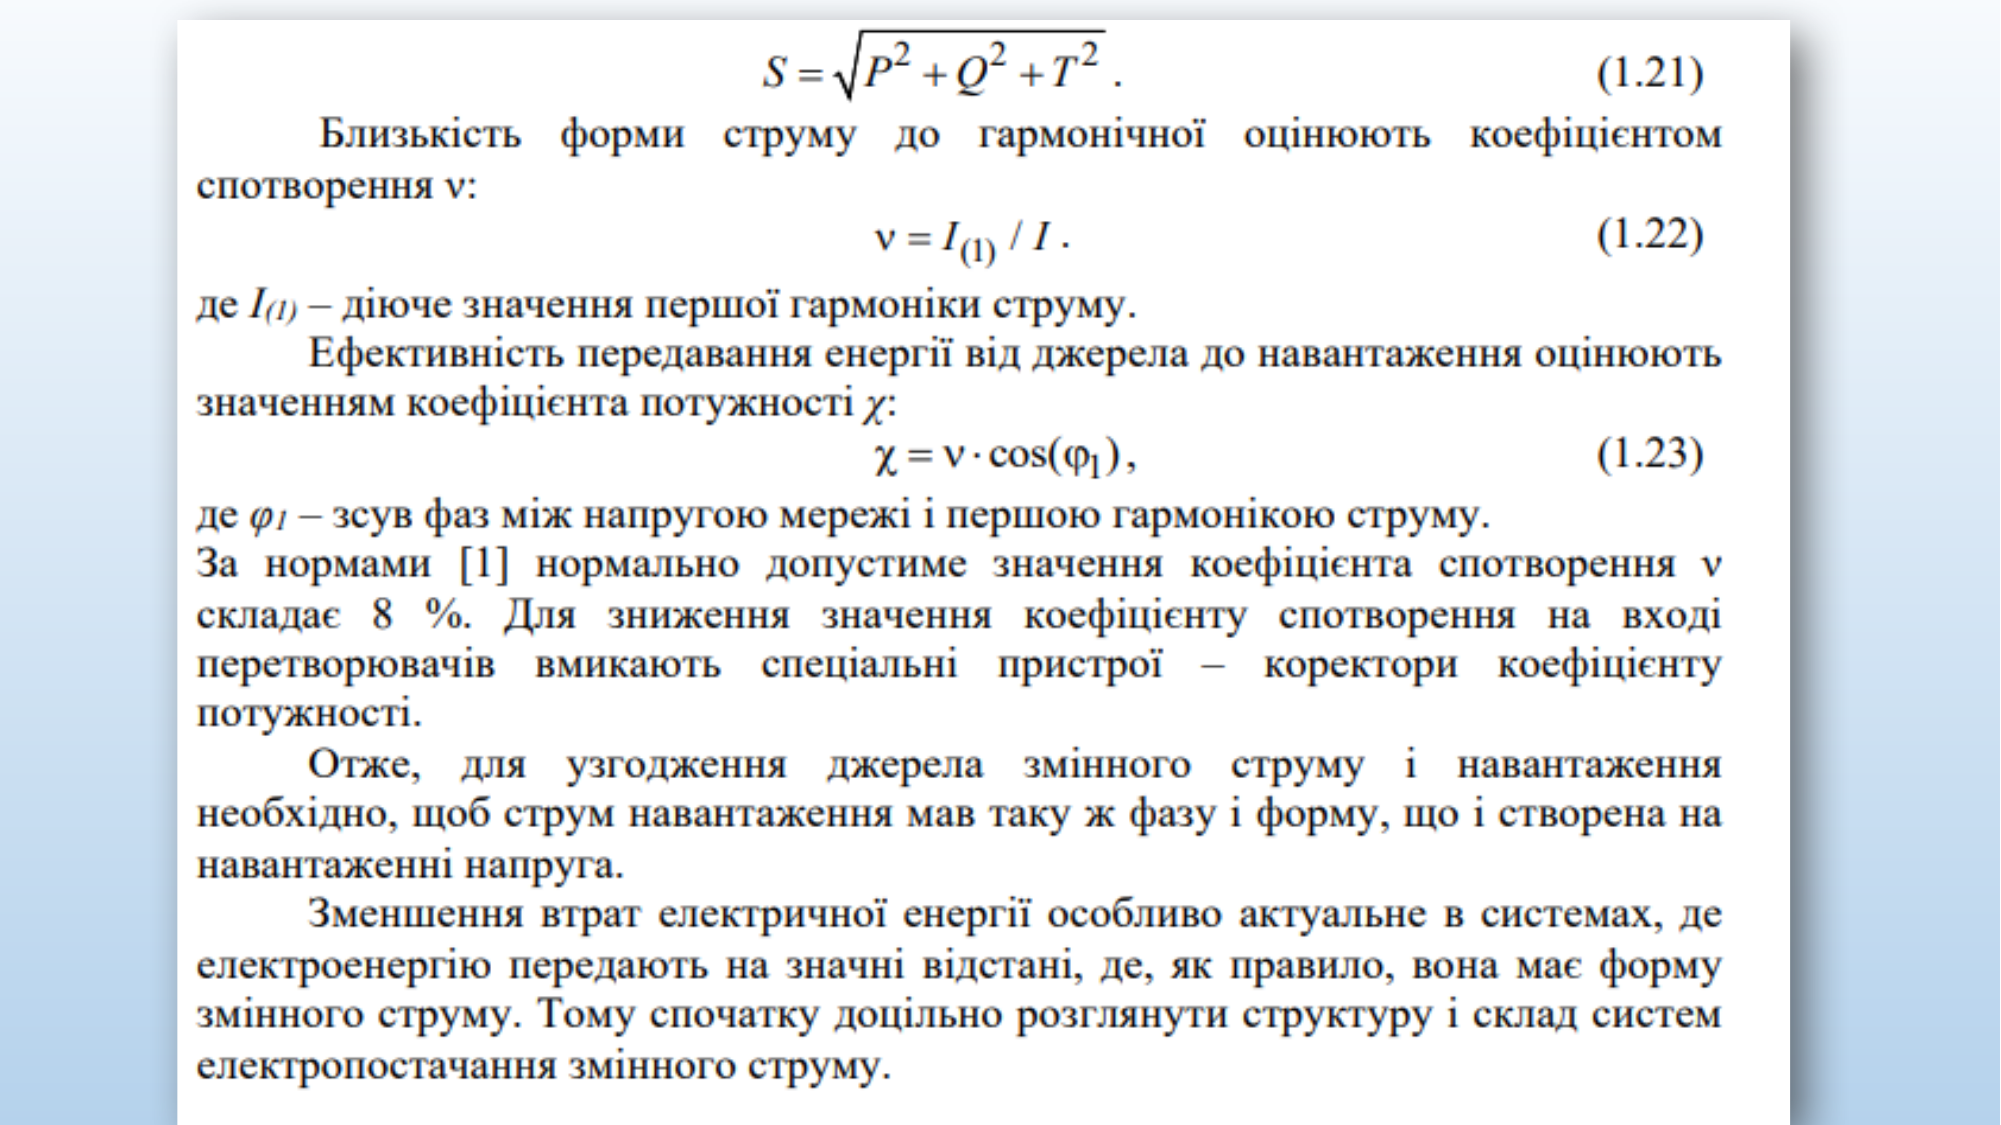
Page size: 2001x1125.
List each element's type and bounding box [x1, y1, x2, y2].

list [177, 20, 1791, 1125]
